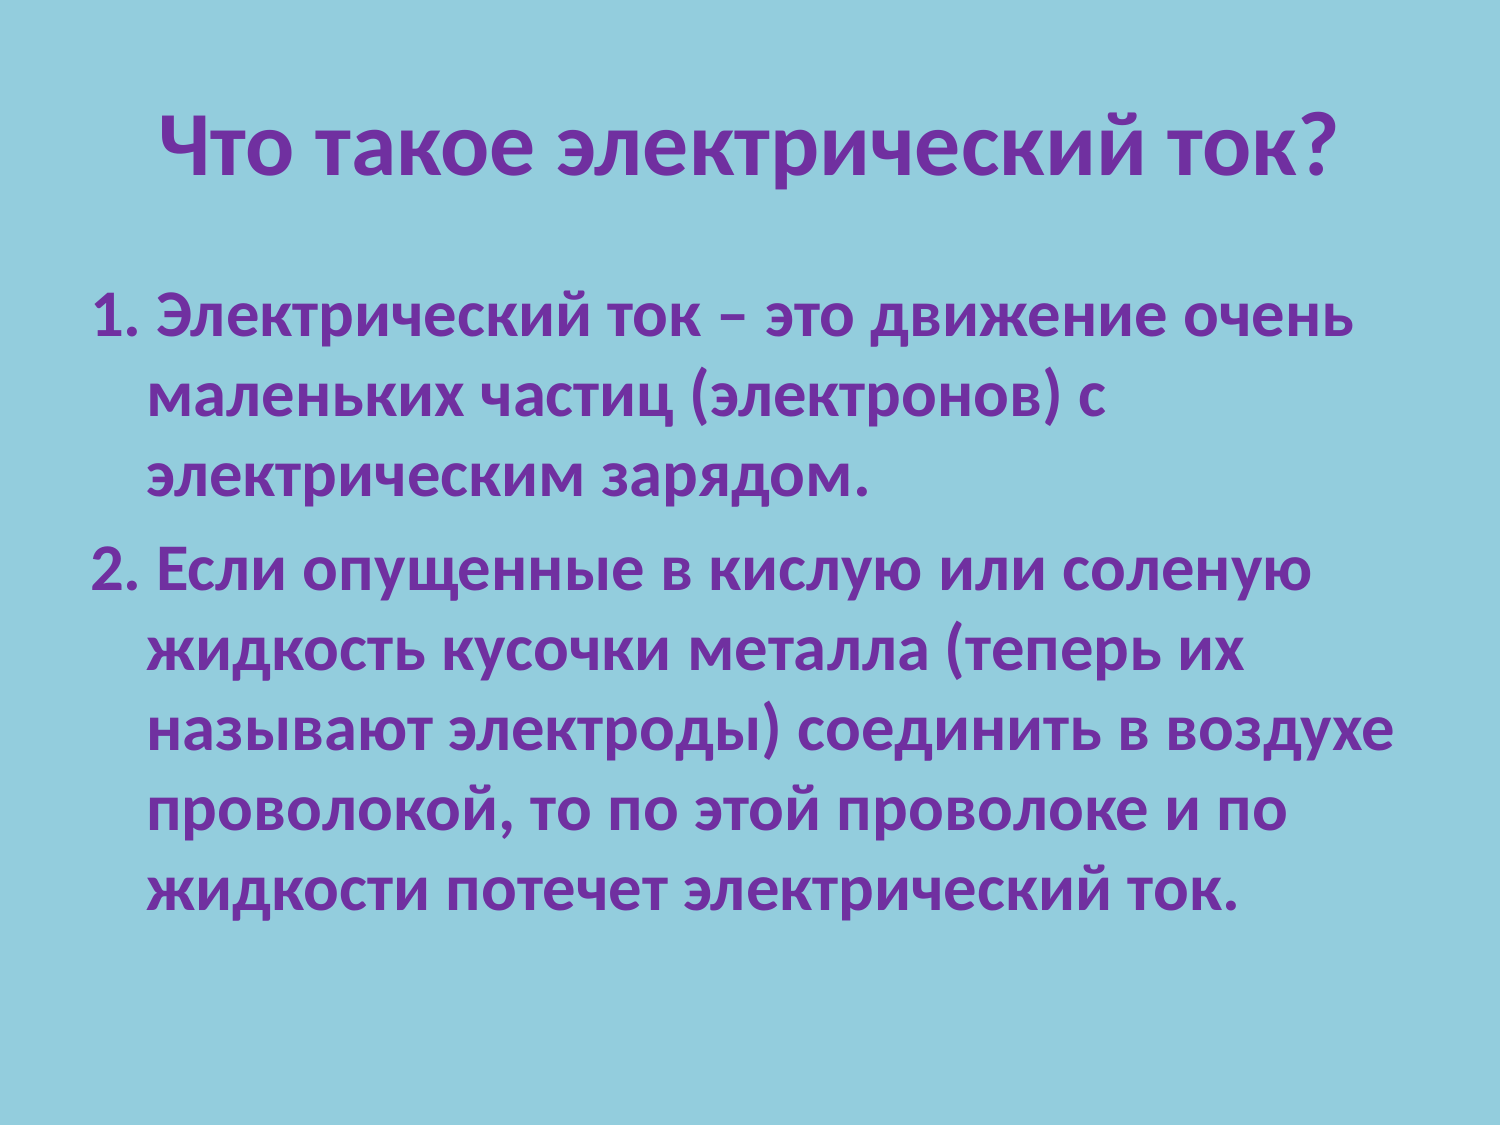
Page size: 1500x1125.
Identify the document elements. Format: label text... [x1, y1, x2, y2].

list 1. Электрический ток – это движение очень маленьких частиц (электронов) с электрическим зарядом. 2. Если опущенные в кислую или соленую жидкость кусочки металла (теперь их называют электроды) соединить в воздухе проволокой, то по этой проволоке и по жидкости потечет электрический ток. [75, 262, 1425, 1005]
title Что такое электрический ток? [75, 45, 1425, 233]
